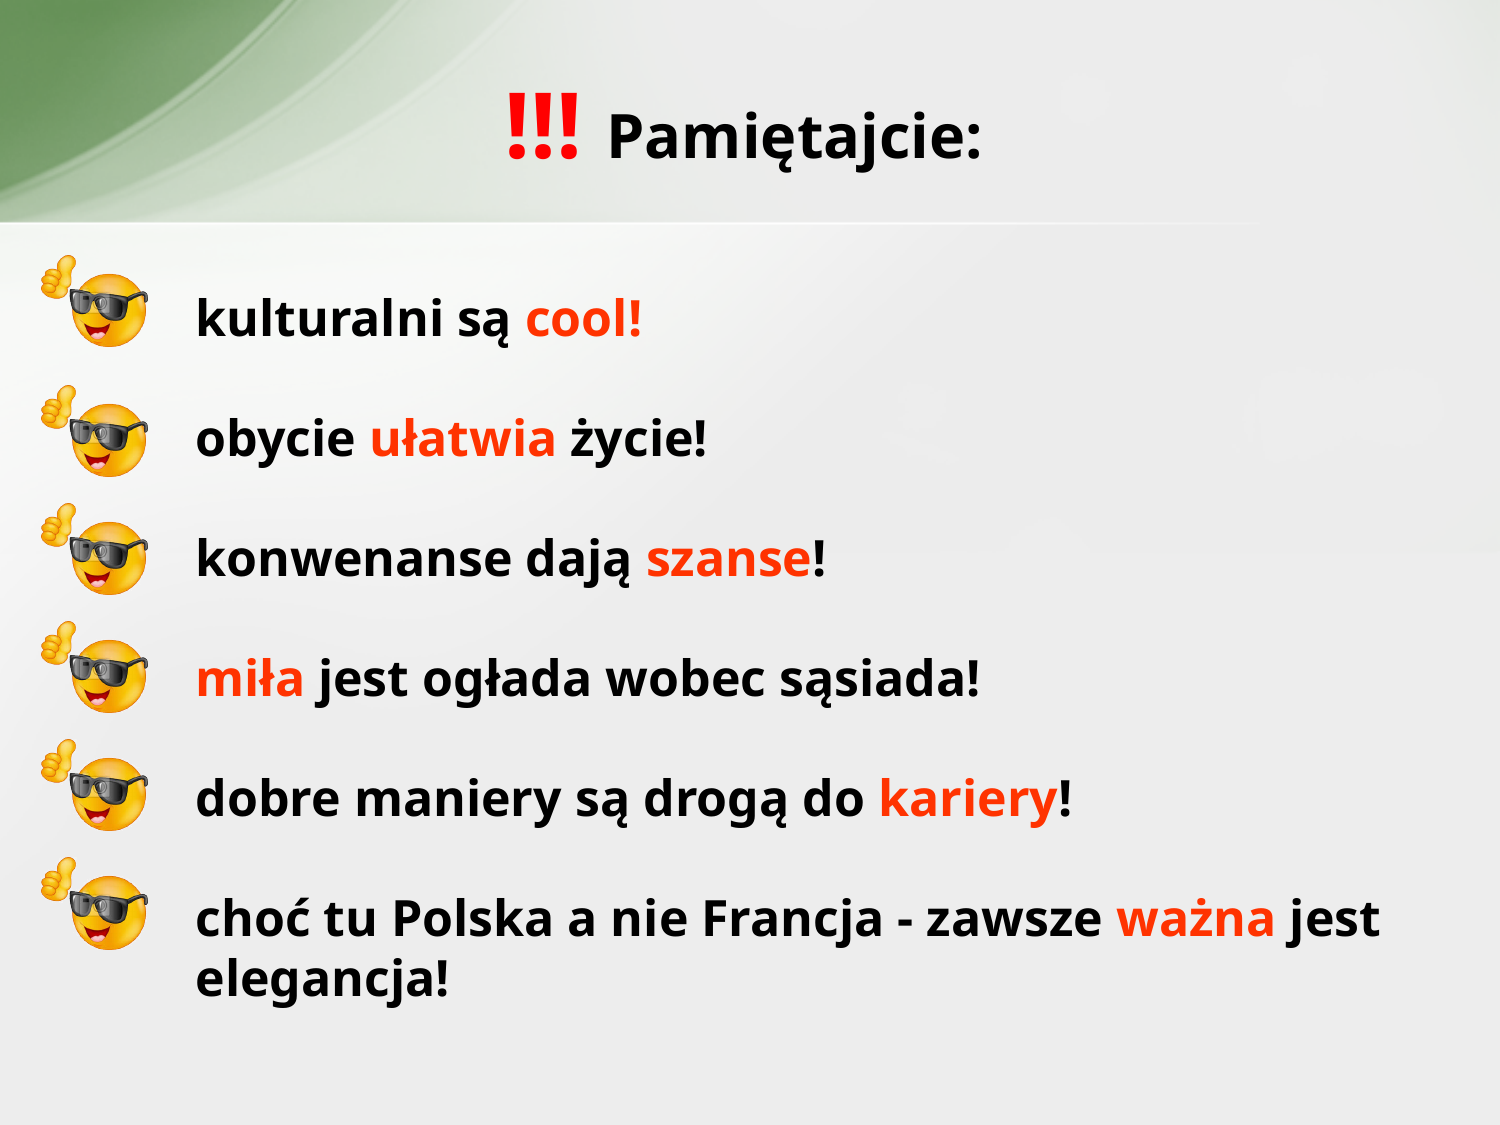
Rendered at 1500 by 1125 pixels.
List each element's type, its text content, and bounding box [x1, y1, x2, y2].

title !!! Pamiętajcie: [75, 58, 1425, 185]
list kulturalni są cool! obycie ułatwia życie! konwenanse dają szanse! miła jest ogłada wobec sąsiada! dobre maniery są drogą do kariery! choć tu Polska a nie Francja - zawsze ważna jest elegancja! [58, 278, 1500, 1094]
picture [0, 0, 1500, 1125]
